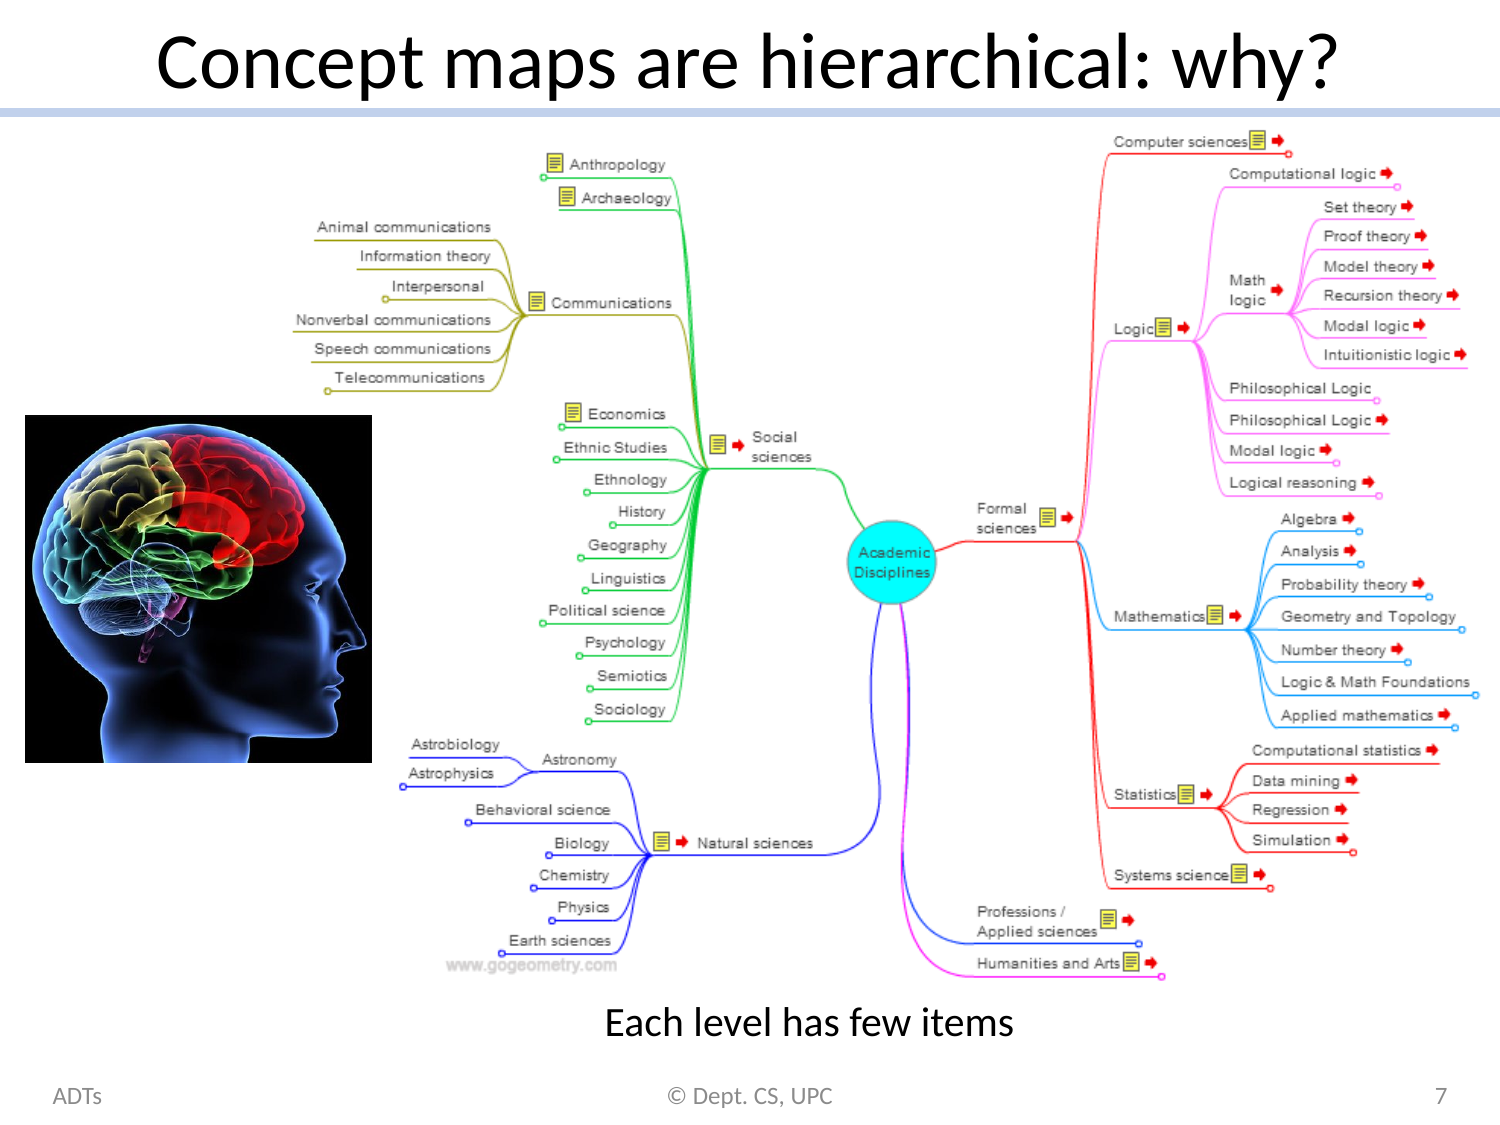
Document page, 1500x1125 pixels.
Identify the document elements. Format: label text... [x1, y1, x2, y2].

slide_number 7 [1112, 1065, 1463, 1125]
footer © Dept. CS, UPC [512, 1065, 988, 1125]
text_box Each level has few items [589, 997, 1030, 1053]
title Concept maps are hierarchical: why? [75, 0, 1425, 113]
slide_number ADTs [37, 1065, 388, 1125]
picture [24, 118, 1488, 988]
